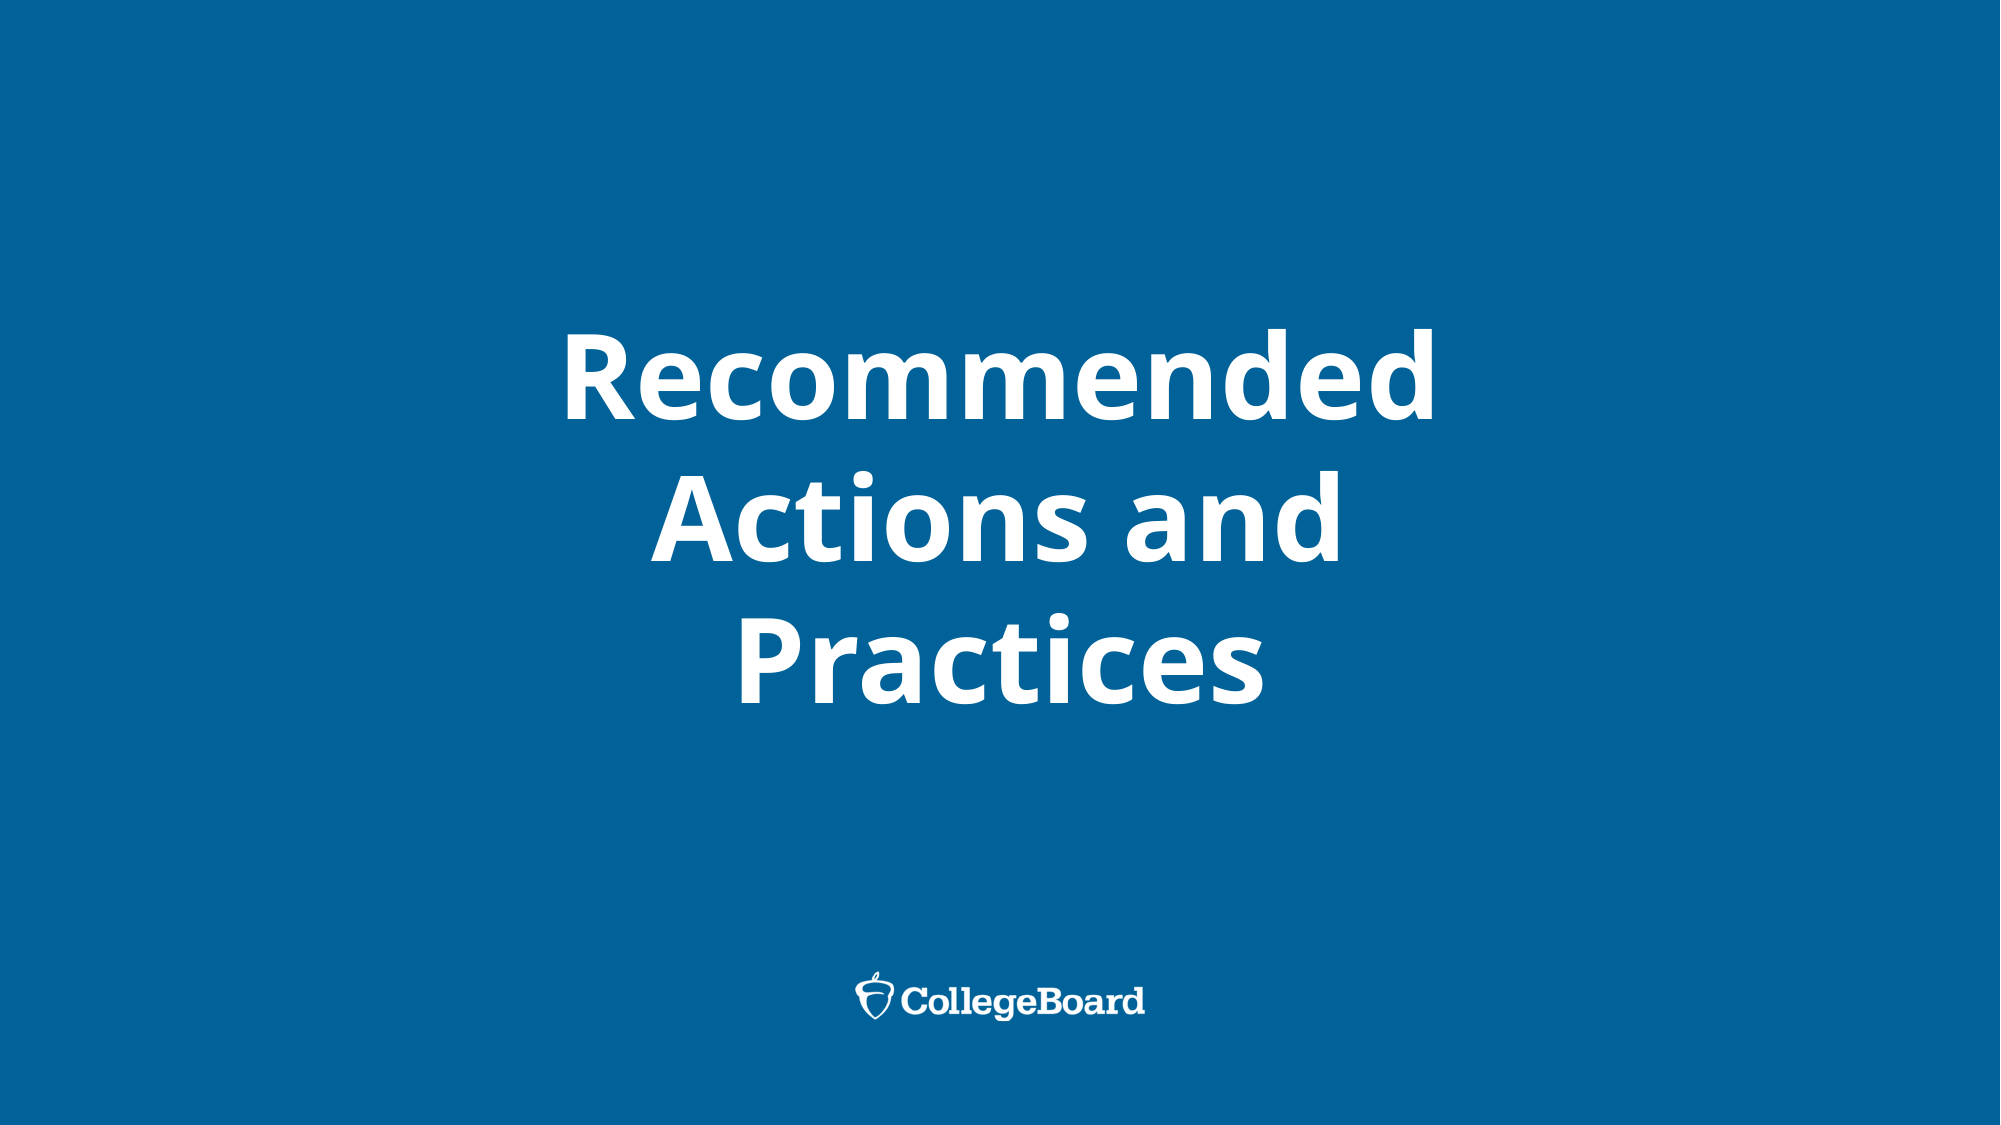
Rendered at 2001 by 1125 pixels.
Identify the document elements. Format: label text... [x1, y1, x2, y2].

title Recommended Actions and Practices [401, 465, 1599, 563]
picture [855, 970, 1145, 1022]
